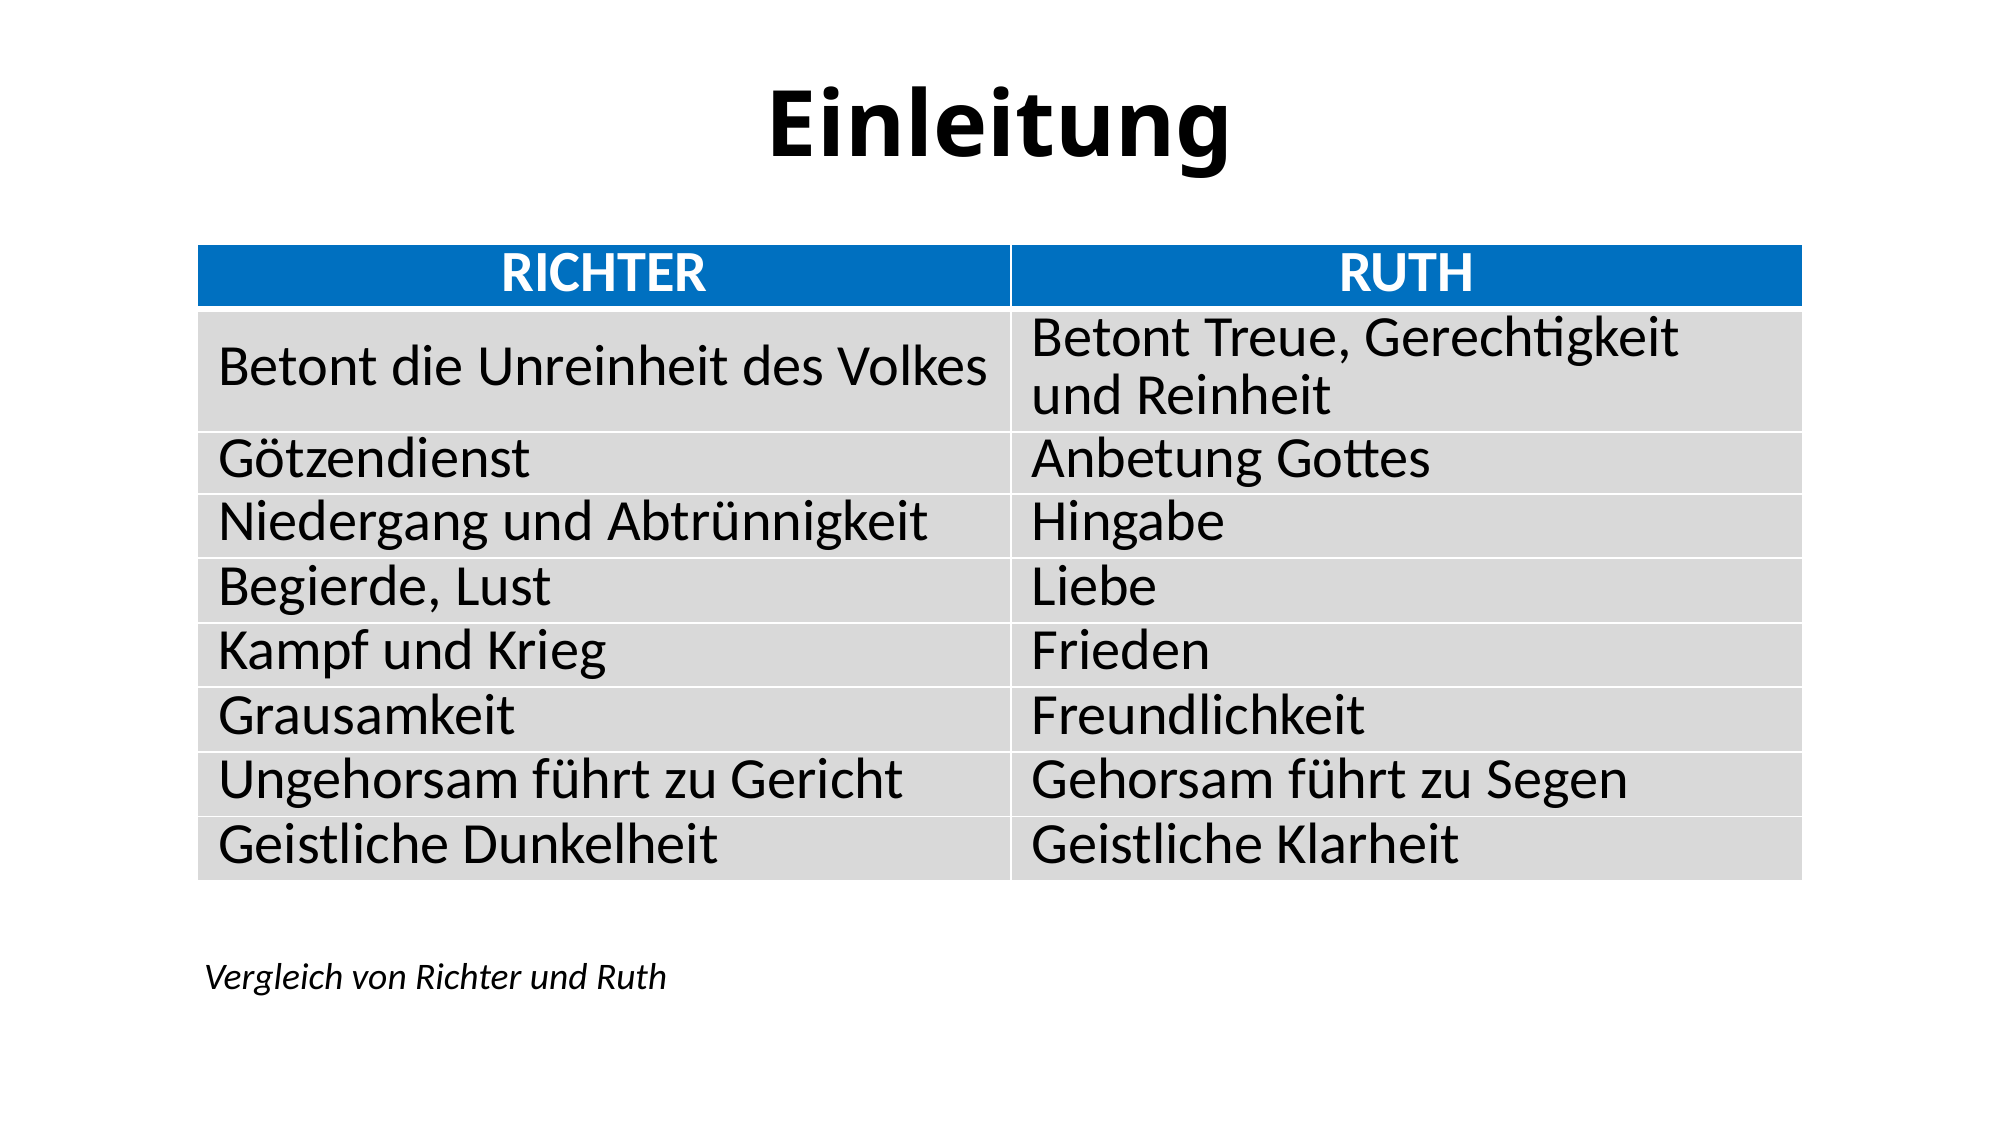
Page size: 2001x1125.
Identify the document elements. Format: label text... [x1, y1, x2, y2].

table_cell Frieden [1012, 624, 1802, 686]
table_cell Ungehorsam führt zu Gericht [198, 753, 1010, 816]
table_header RICHTER [198, 245, 1010, 306]
table_cell Götzendienst [198, 433, 1010, 493]
title Einleitung [137, 59, 1863, 194]
table_cell Freundlichkeit [1012, 688, 1802, 751]
table_cell Betont die Unreinheit des Volkes [198, 312, 1010, 431]
table_cell Geistliche Dunkelheit [198, 817, 1010, 880]
table_cell Betont Treue, Gerechtigkeit und Reinheit [1012, 312, 1802, 431]
table_cell Gehorsam führt zu Segen [1012, 753, 1802, 816]
table_cell Begierde, Lust [198, 559, 1010, 622]
table_cell Kampf und Krieg [198, 624, 1010, 686]
table_cell Niedergang und Abtrünnigkeit [198, 495, 1010, 557]
table_cell Geistliche Klarheit [1012, 817, 1802, 880]
text_box Vergleich von Richter und Ruth [189, 944, 683, 1005]
table_cell Anbetung Gottes [1012, 433, 1802, 493]
table_header RUTH [1012, 245, 1802, 306]
table_cell Grausamkeit [198, 688, 1010, 751]
table_cell Liebe [1012, 559, 1802, 622]
table_cell Hingabe [1012, 495, 1802, 557]
